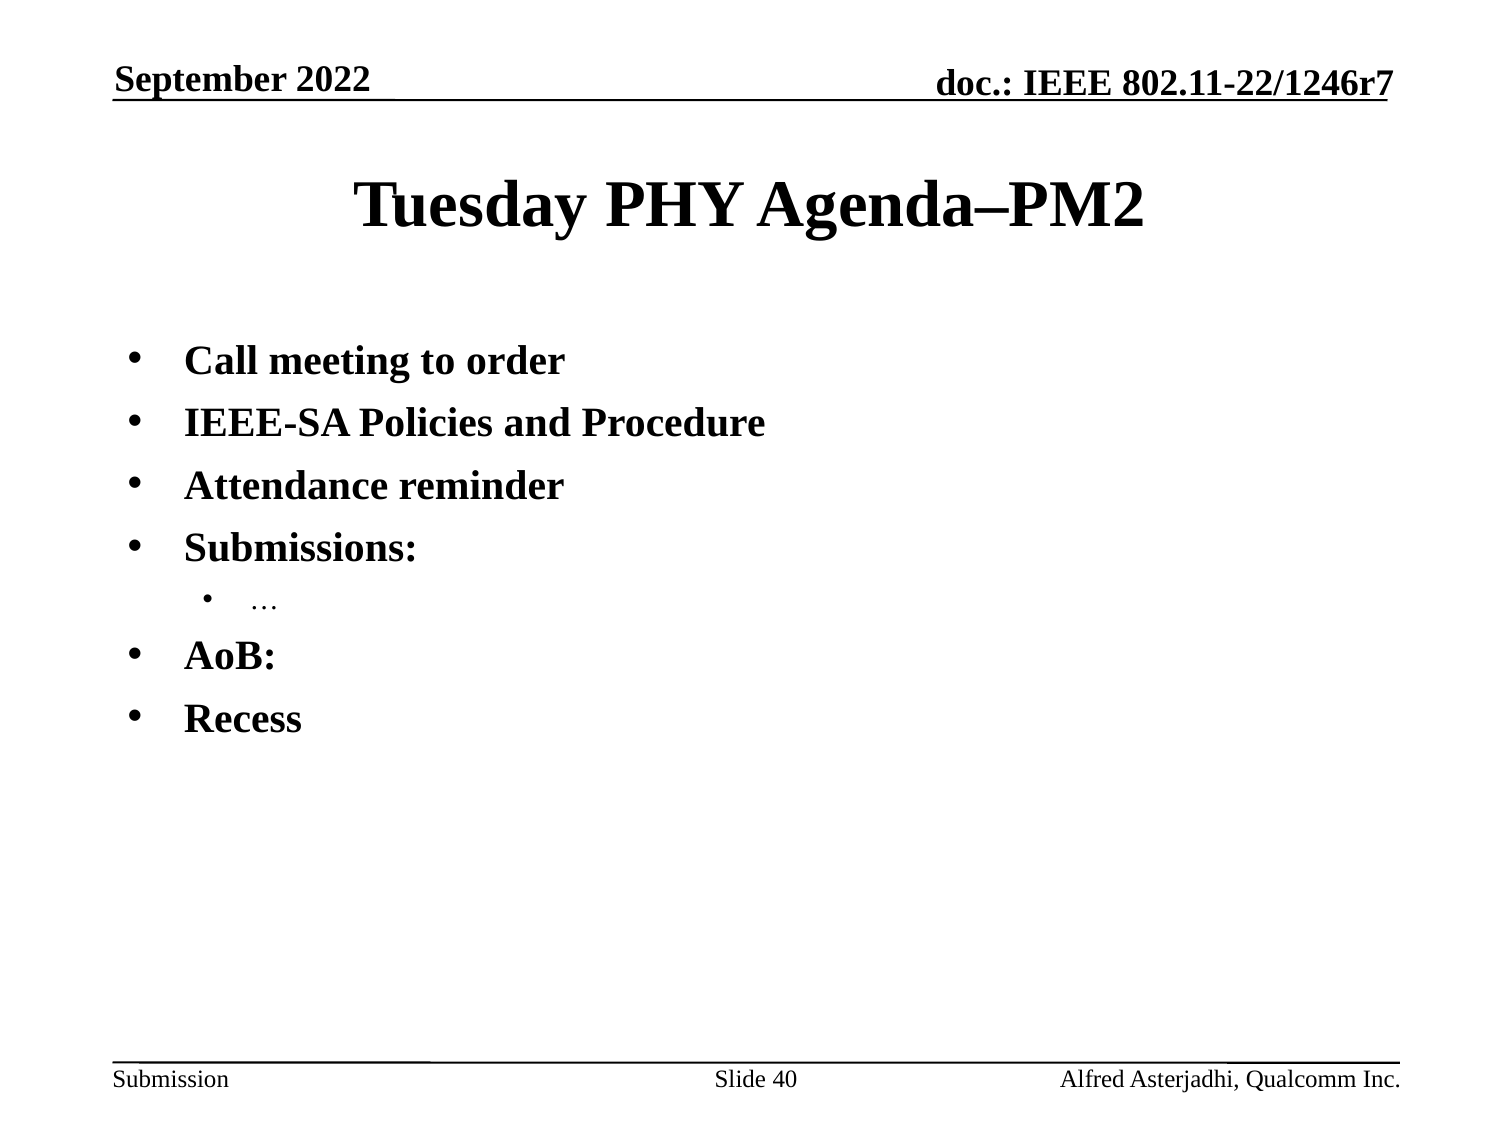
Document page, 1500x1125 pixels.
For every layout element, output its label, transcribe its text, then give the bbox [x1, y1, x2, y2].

footer Alfred Asterjadhi, Qualcomm Inc. [878, 1061, 1402, 1093]
title Tuesday PHY Agenda–PM2 [112, 112, 1388, 288]
slide_number Slide 40 [712, 1061, 800, 1123]
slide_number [114, 54, 423, 100]
list Call meeting to order IEEE-SA Policies and Procedure Attendance reminder Submissions: … AoB: Recess [112, 324, 1388, 1000]
